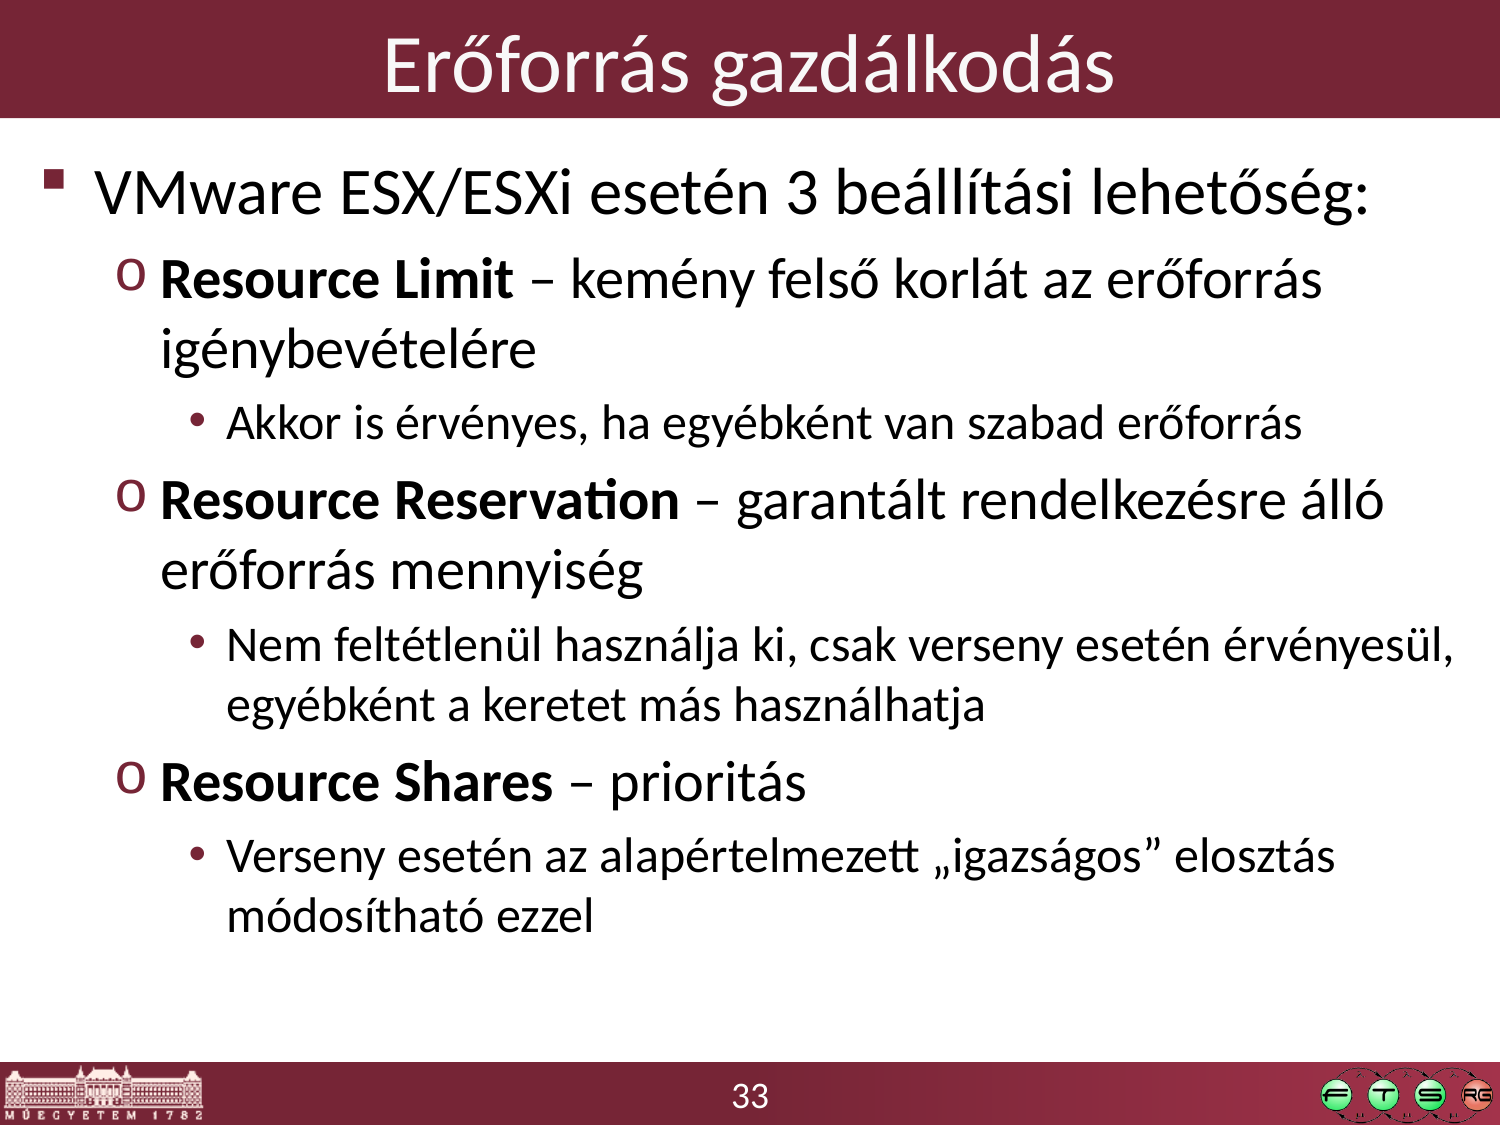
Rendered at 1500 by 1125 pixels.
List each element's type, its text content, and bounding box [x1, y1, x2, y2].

title Erőforrás gazdálkodás [0, 0, 1500, 119]
picture [0, 1064, 209, 1124]
list VMware ESX/ESXi esetén 3 beállítási lehetőség: Resource Limit – kemény felső korlát az erőforrás igénybevételére Akkor is érvényes, ha egyébként van szabad erőforrás Resource Reservation – garantált rendelkezésre álló erőforrás mennyiség Nem feltétlenül használja ki, csak verseny esetén érvényesül, egyébként a keretet más használhatja Resource Shares – prioritás Verseny esetén az alapértelmezett „igazságos” elosztás módosítható ezzel [23, 140, 1477, 1048]
picture [1318, 1065, 1494, 1125]
